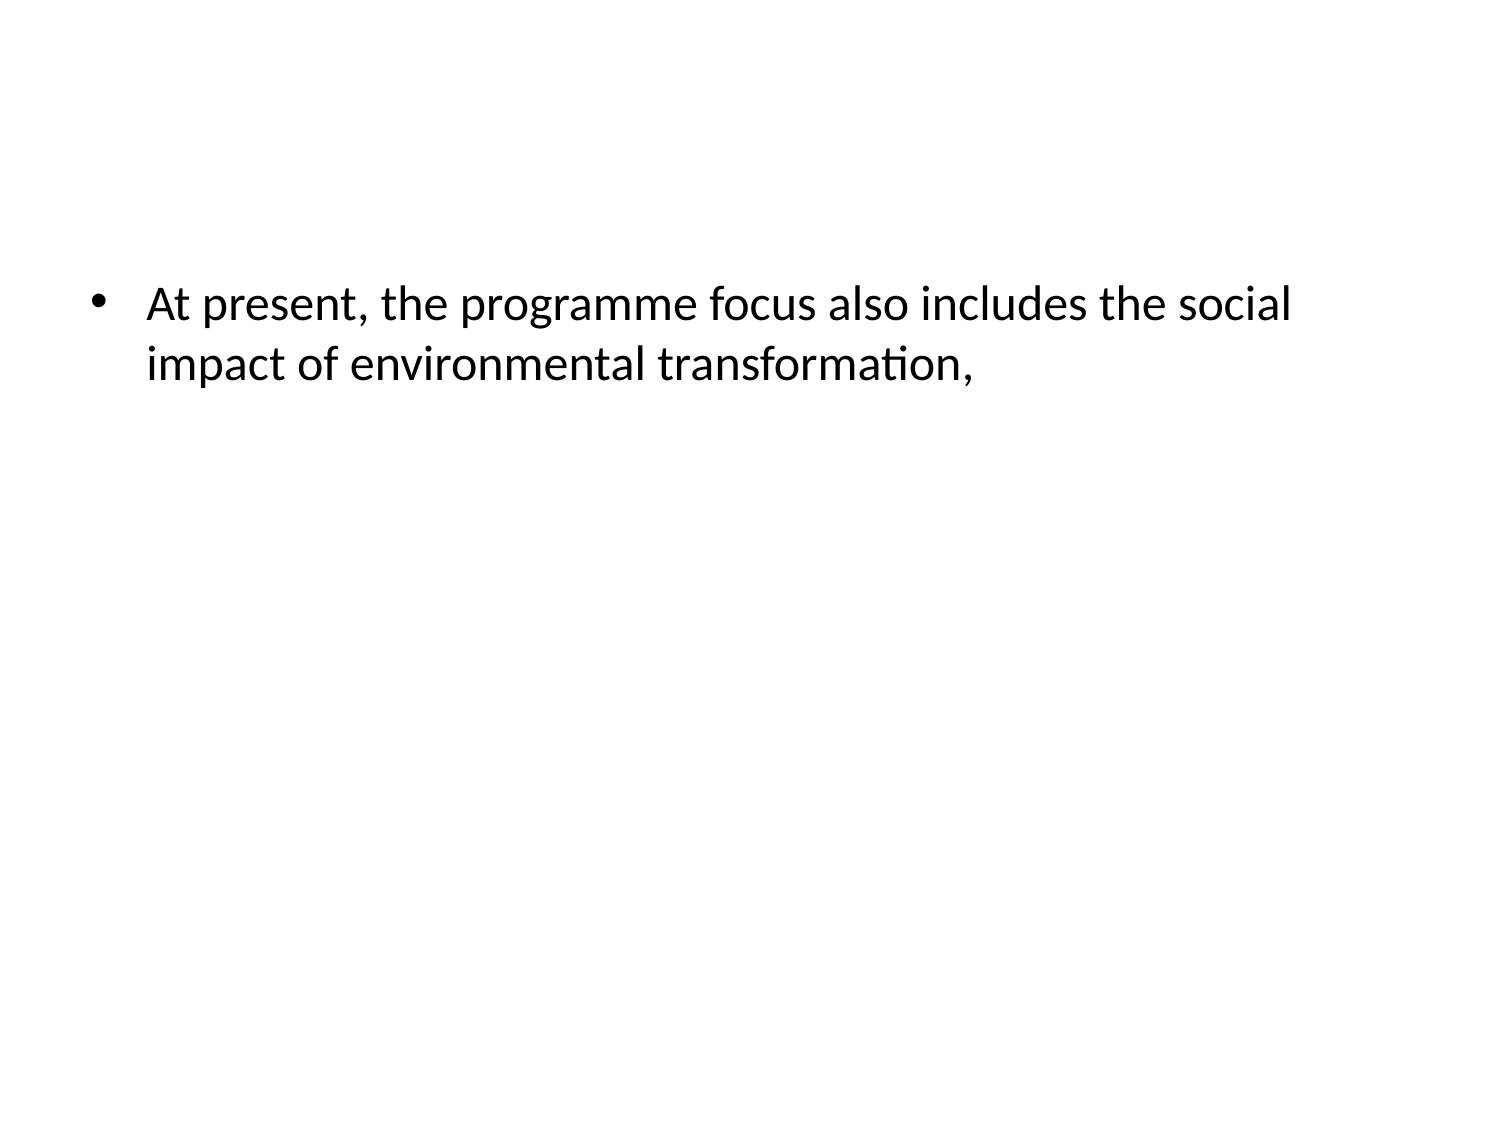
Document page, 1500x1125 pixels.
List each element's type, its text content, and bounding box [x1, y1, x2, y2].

list At present, the programme focus also includes the social impact of environmental transformation, [75, 262, 1425, 1005]
